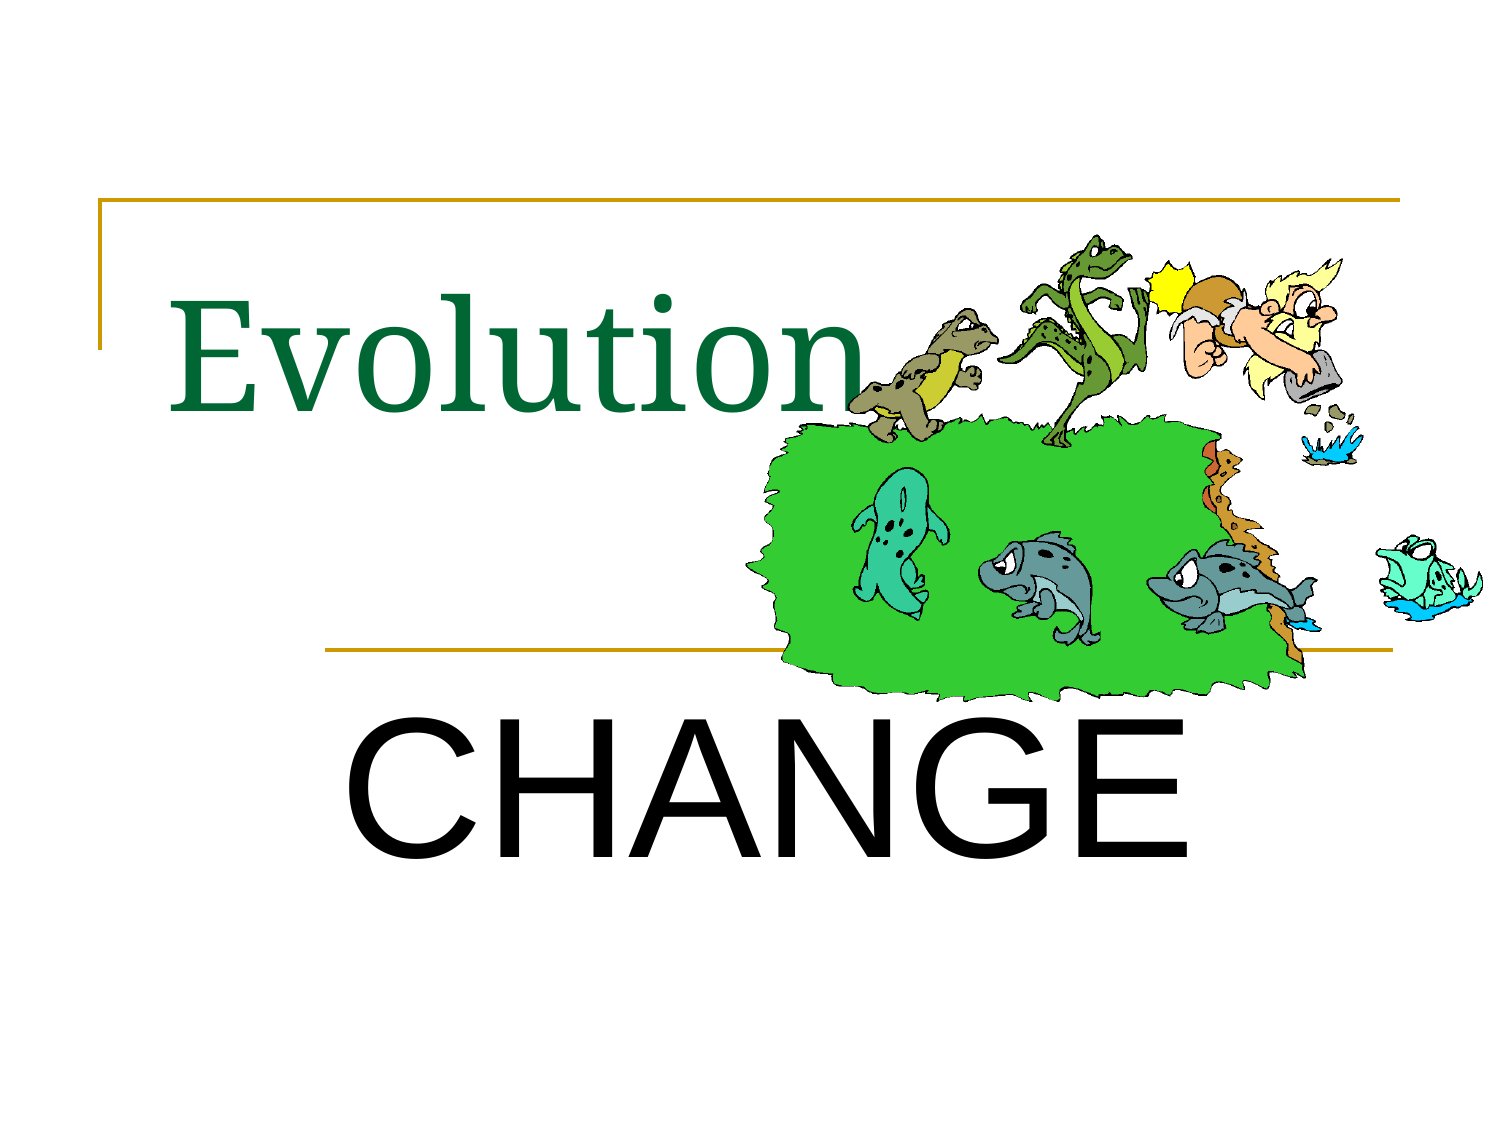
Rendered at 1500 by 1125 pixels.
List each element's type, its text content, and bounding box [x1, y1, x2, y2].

subtitle CHANGE [324, 650, 1400, 938]
title Evolution [150, 249, 728, 538]
picture [733, 212, 1500, 704]
